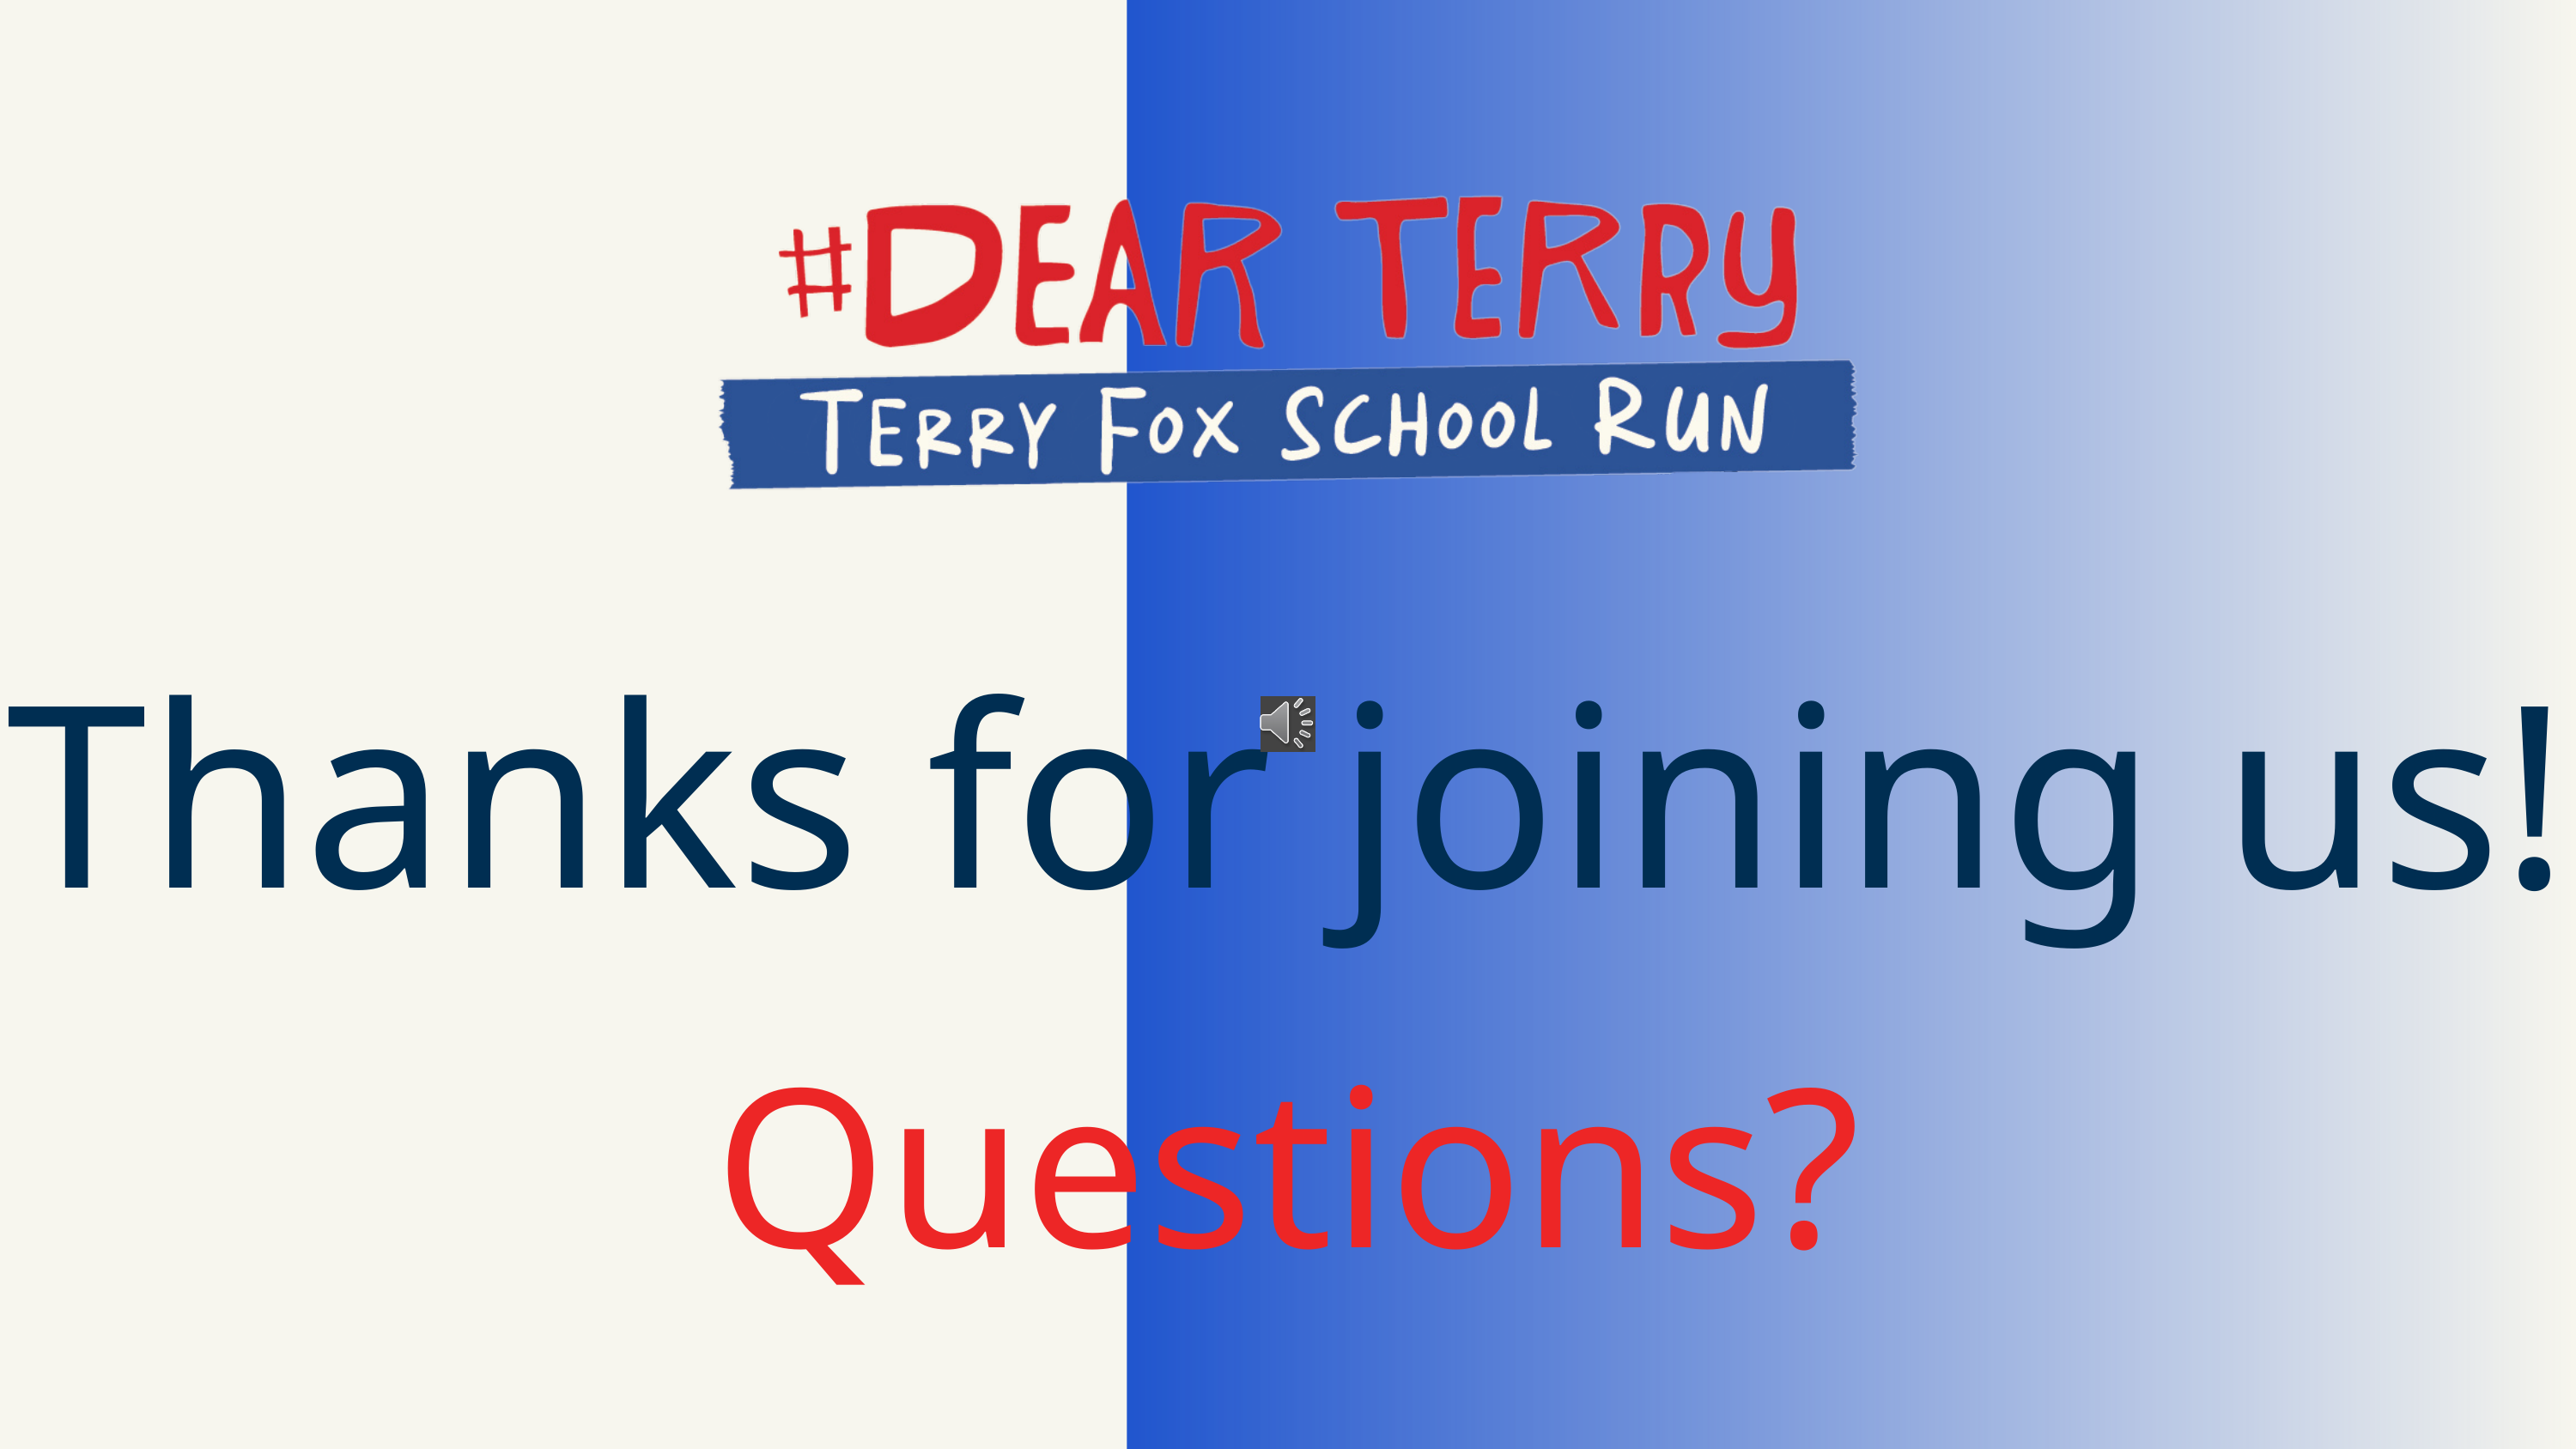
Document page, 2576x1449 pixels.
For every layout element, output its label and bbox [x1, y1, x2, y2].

picture [1259, 695, 1317, 754]
text_box [1127, 0, 2576, 158]
text_box [0, 161, 2576, 1263]
text_box [1127, 1272, 2576, 1449]
